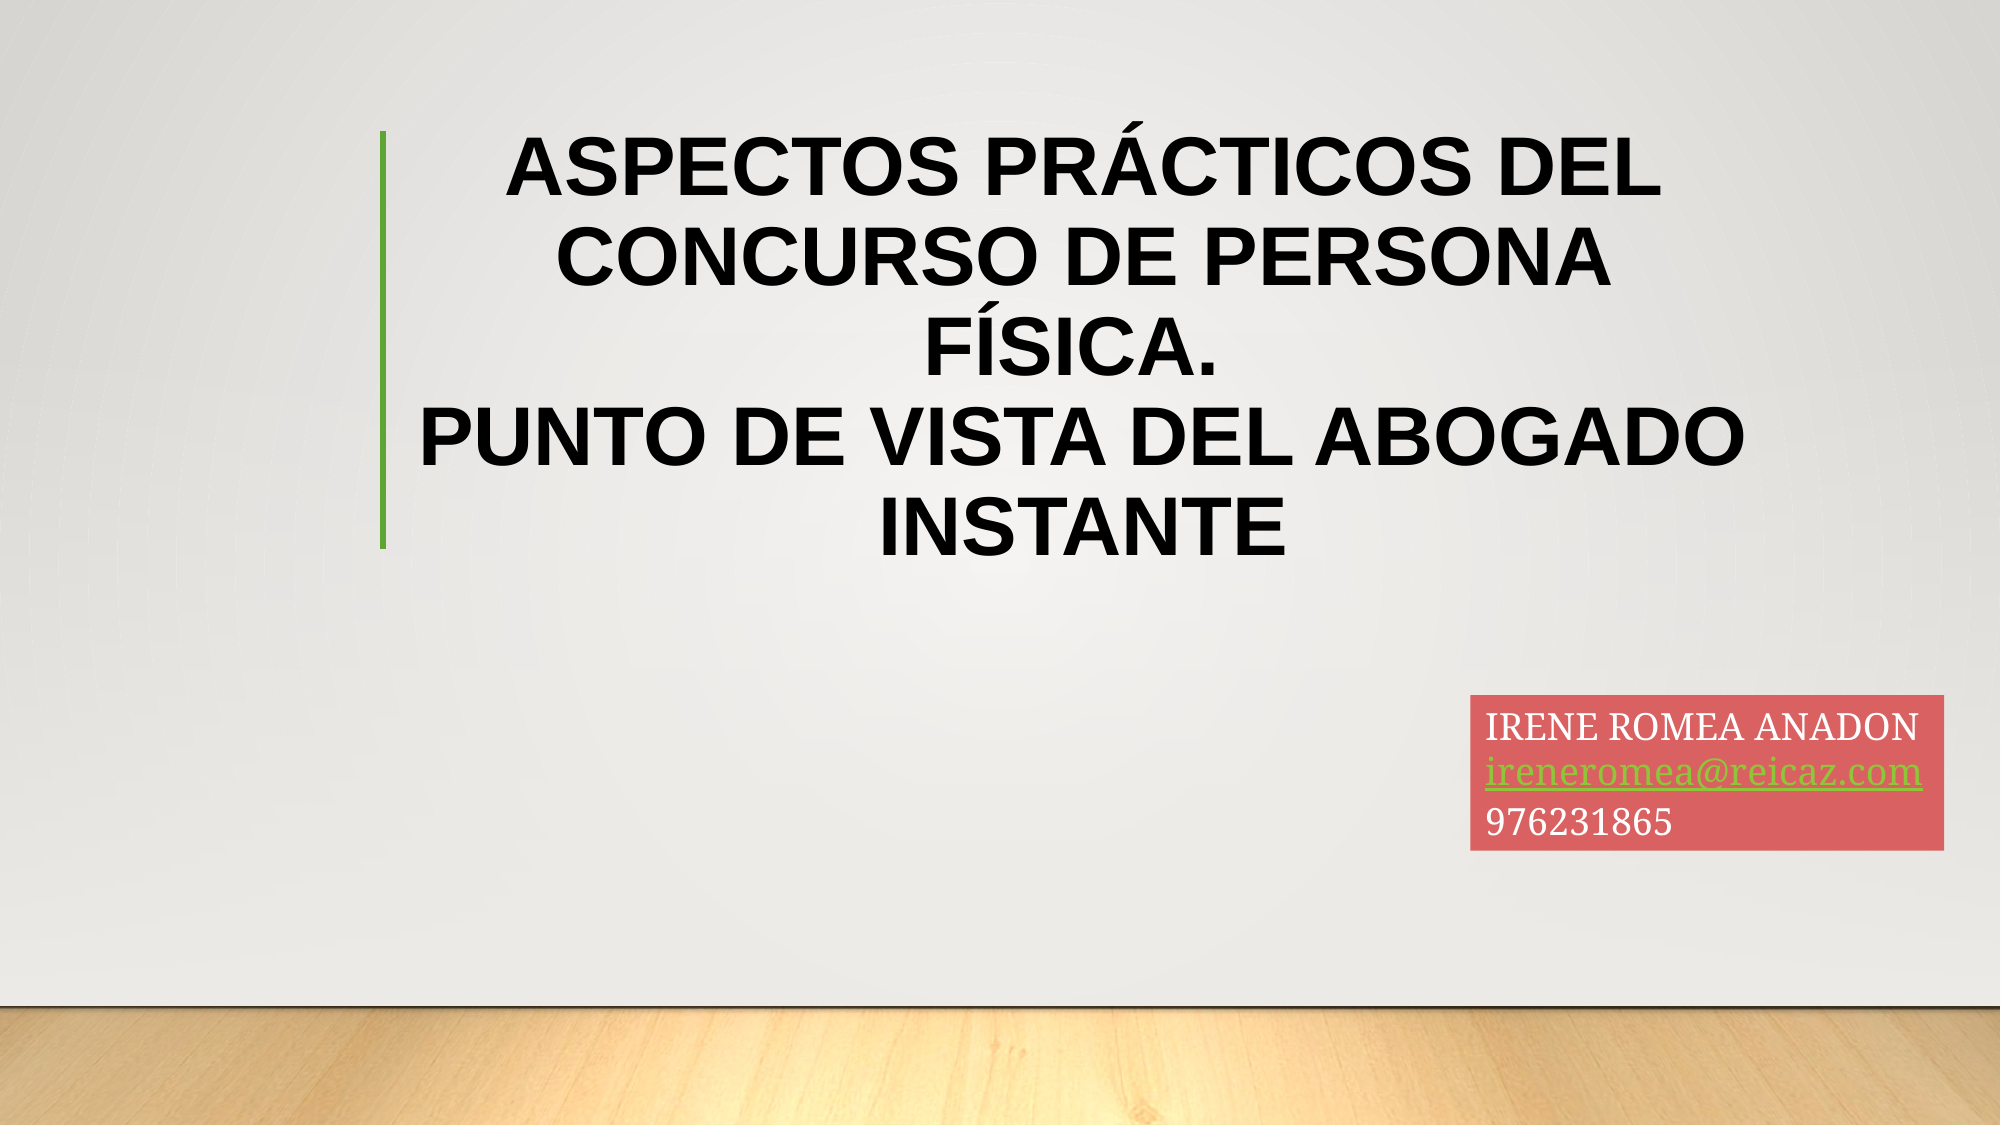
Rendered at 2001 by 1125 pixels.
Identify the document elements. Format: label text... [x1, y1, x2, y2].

title ASPECTOS PRÁCTICOS DEL CONCURSO DE PERSONA FÍSICA. PUNTO DE VISTA DEL ABOGADO INSTANTE [381, 156, 1786, 574]
picture [0, 1006, 2000, 1125]
text_box IRENE ROMEA ANADON ireneromea@reicaz.com 976231865 [1470, 695, 1945, 851]
